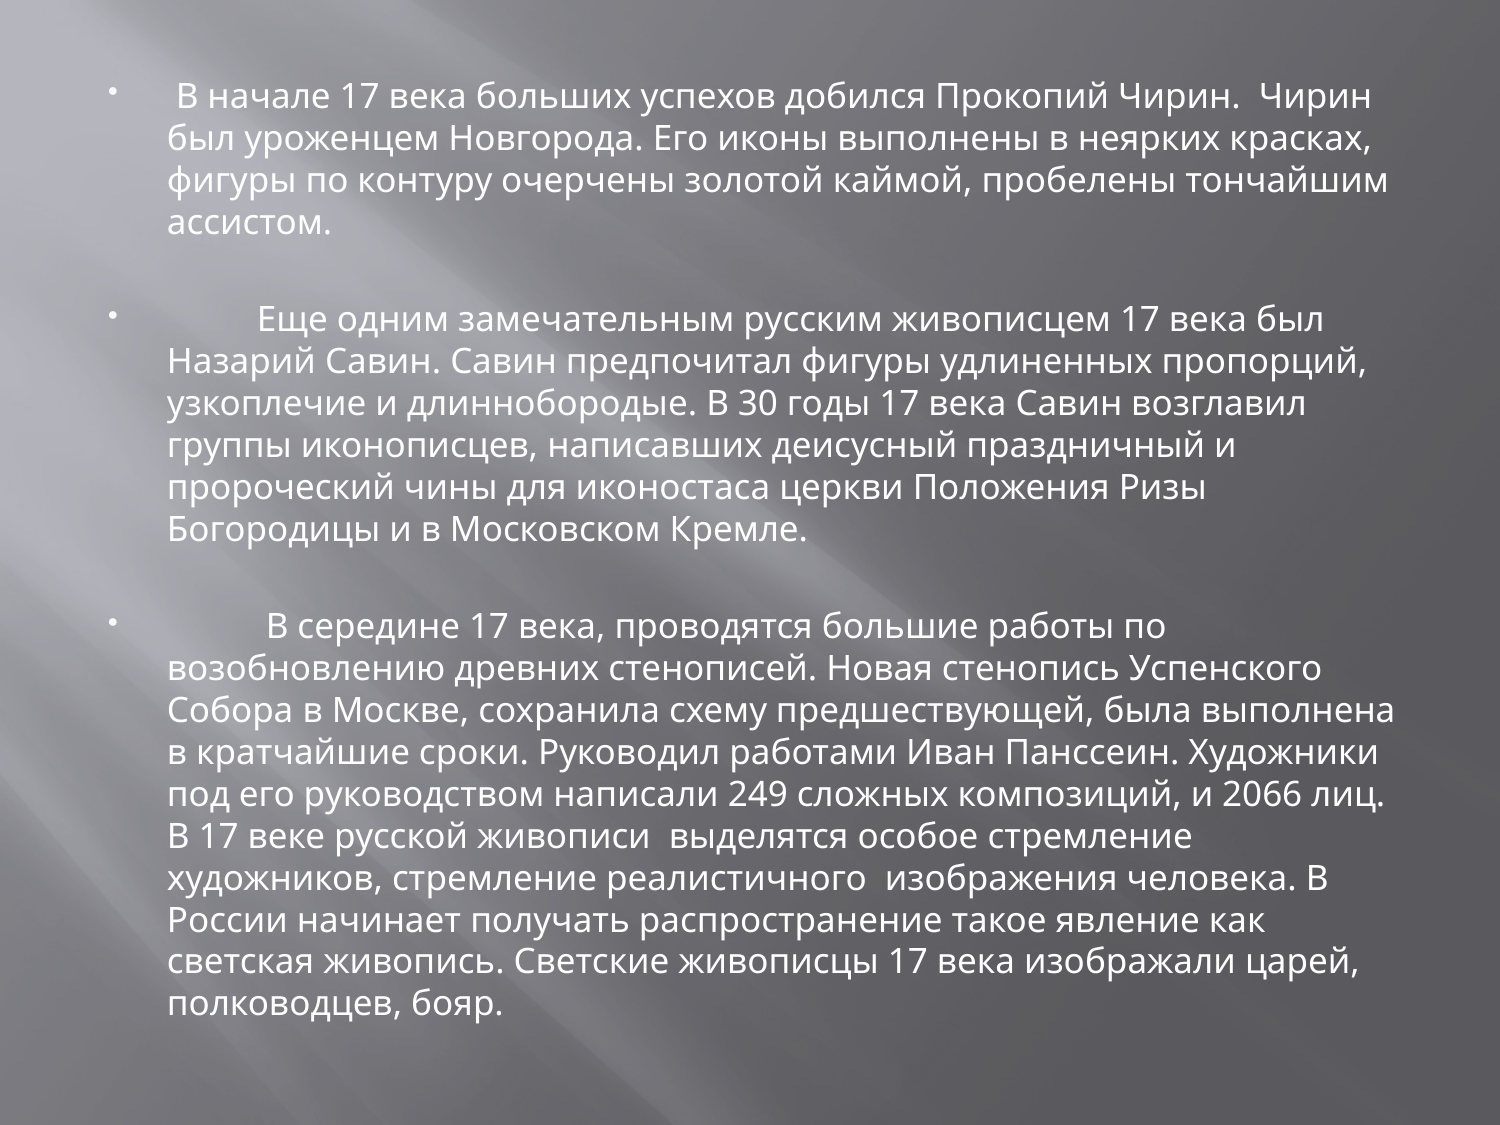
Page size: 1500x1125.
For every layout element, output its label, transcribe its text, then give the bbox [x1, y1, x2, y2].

list В начале 17 века больших успехов добился Прокопий Чирин. Чирин был уроженцем Новгорода. Его иконы выполнены в неярких красках, фигуры по контуру очерчены золотой каймой, пробелены тончайшим ассистом. Еще одним замечательным русским живописцем 17 века был Назарий Савин. Савин предпочитал фигуры удлиненных пропорций, узкоплечие и длиннобородые. В 30 годы 17 века Савин возглавил группы иконописцев, написавших деисусный праздничный и пророческий чины для иконостаса церкви Положения Ризы Богородицы и в Московском Кремле. В середине 17 века, проводятся большие работы по возобновлению древних стенописей. Новая стенопись Успенского Собора в Москве, сохранила схему предшествующей, была выполнена в кратчайшие сроки. Руководил работами Иван Панссеин. Художники под его руководством написали 249 сложных композиций, и 2066 лиц. В 17 веке русской живописи выделятся особое стремление художников, стремление реалистичного изображения человека. В России начинает получать распространение такое явление как светская живопись. Светские живописцы 17 века изображали царей, полководцев, бояр. [75, 66, 1425, 1035]
